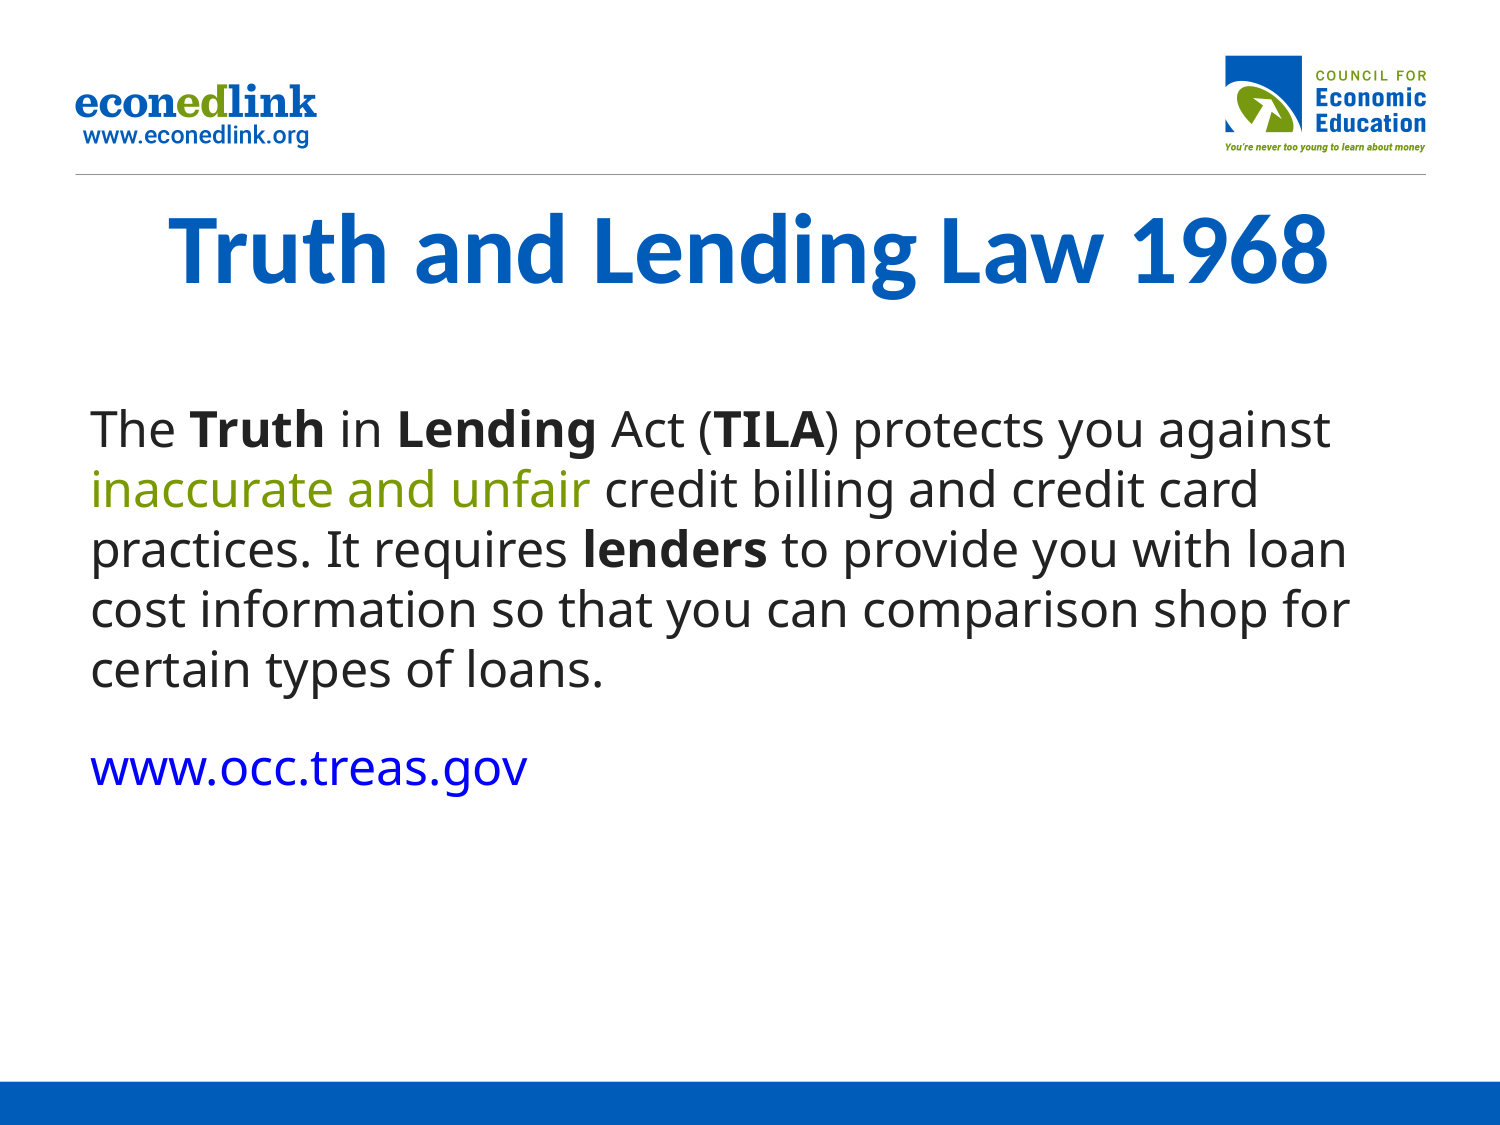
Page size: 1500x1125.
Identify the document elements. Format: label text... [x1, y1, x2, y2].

list The Truth in Lending Act (TILA) protects you against inaccurate and unfair credit billing and credit card practices. It requires lenders to provide you with loan cost information so that you can comparison shop for certain types of loans. www.occ.treas.gov [74, 389, 1426, 1011]
picture [0, 0, 1500, 1125]
title Truth and Lending Law 1968 [74, 149, 1426, 338]
